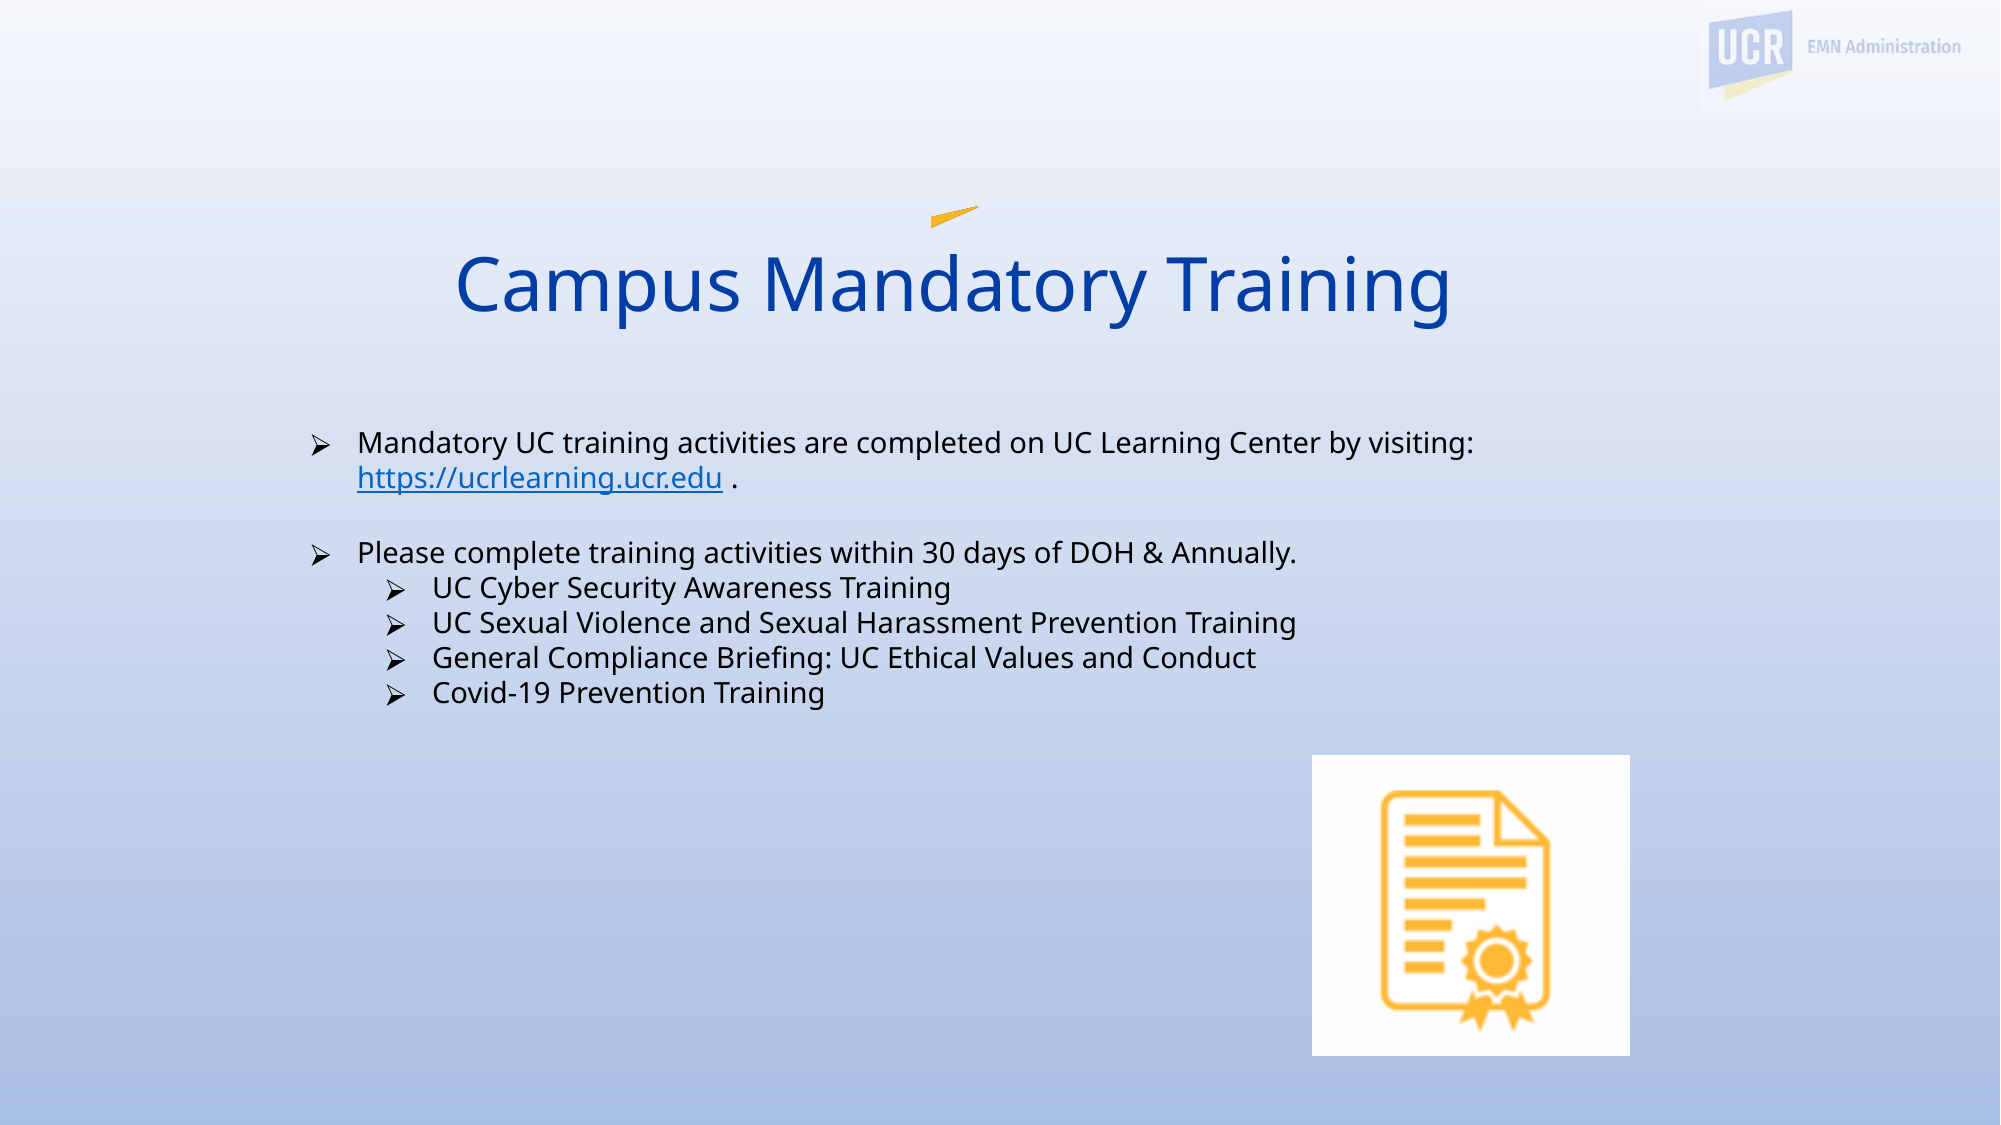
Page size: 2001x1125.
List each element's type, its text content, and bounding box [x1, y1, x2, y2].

picture [1699, 0, 2000, 113]
text_box Mandatory UC training activities are completed on UC Learning Center by visiting: https://ucrlearning.ucr.edu . Please complete training activities within 30 days of DOH & Annually. UC Cyber Security Awareness Training UC Sexual Violence and Sexual Harassment Prevention Training General Compliance Briefing: UC Ethical Values and Conduct Covid-19 Prevention Training [310, 424, 1690, 710]
text_box Campus Mandatory Training [210, 236, 1699, 327]
picture [931, 206, 978, 228]
picture [1312, 755, 1630, 1056]
